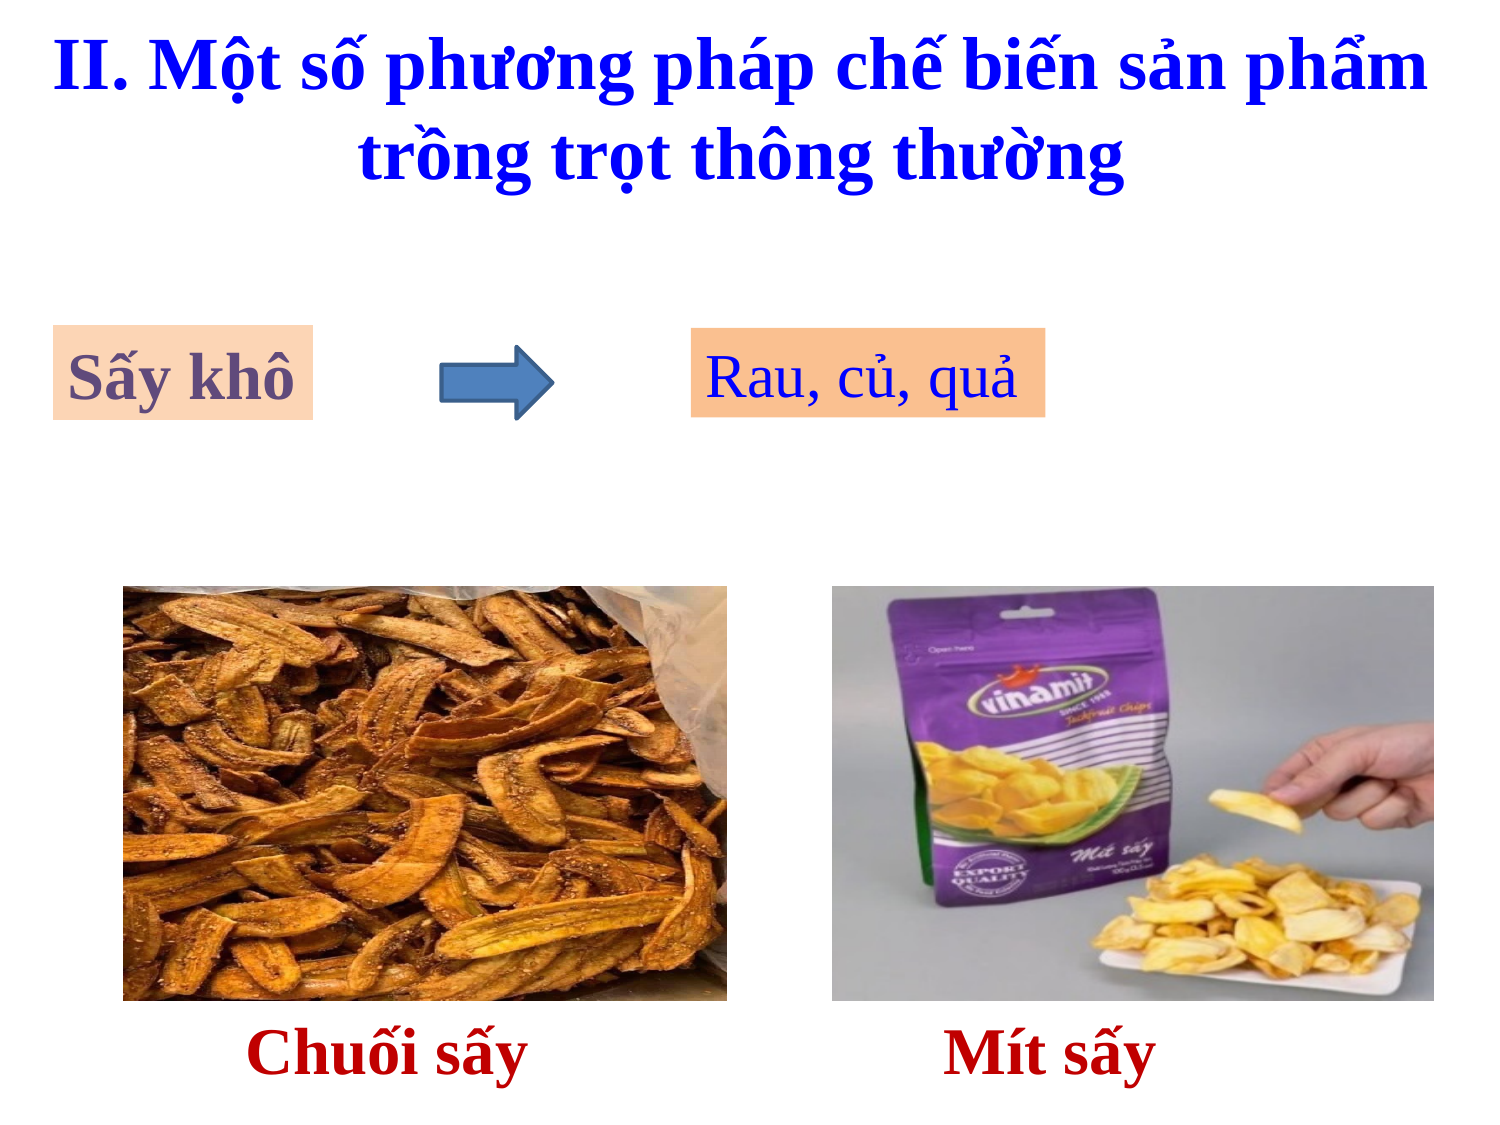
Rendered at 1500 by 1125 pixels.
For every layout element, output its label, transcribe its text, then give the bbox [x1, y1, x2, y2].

text_box II. Một số phương pháp chế biến sản phẩm trồng trọt thông thường [0, 7, 1483, 202]
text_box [123, 585, 727, 1083]
text_box Sấy khô [53, 325, 313, 420]
text_box Rau, củ, quả [690, 327, 1046, 418]
text_box [439, 344, 555, 421]
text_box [832, 585, 1435, 1083]
